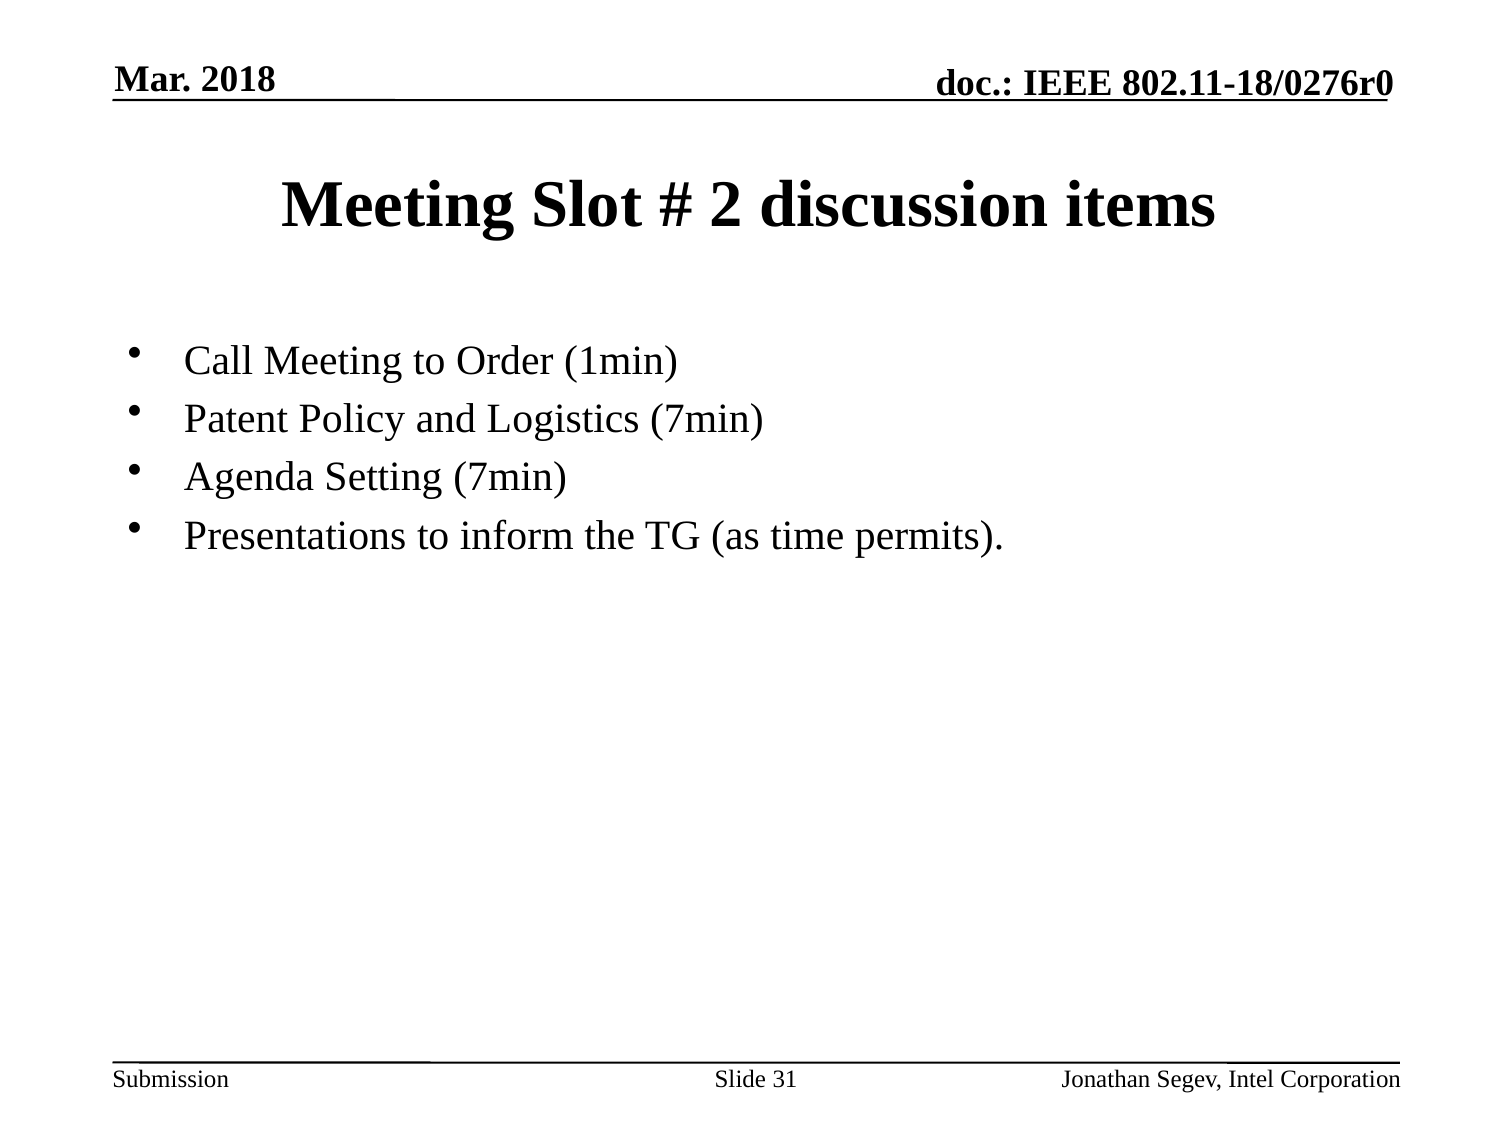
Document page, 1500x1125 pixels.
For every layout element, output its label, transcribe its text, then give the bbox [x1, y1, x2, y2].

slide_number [114, 54, 423, 100]
title Meeting Slot # 2 discussion items [112, 112, 1388, 288]
slide_number Slide 31 [712, 1061, 800, 1123]
footer Jonathan Segev, Intel Corporation [878, 1061, 1402, 1093]
list Call Meeting to Order (1min) Patent Policy and Logistics (7min) Agenda Setting (7min) Presentations to inform the TG (as time permits). [112, 324, 1388, 1000]
